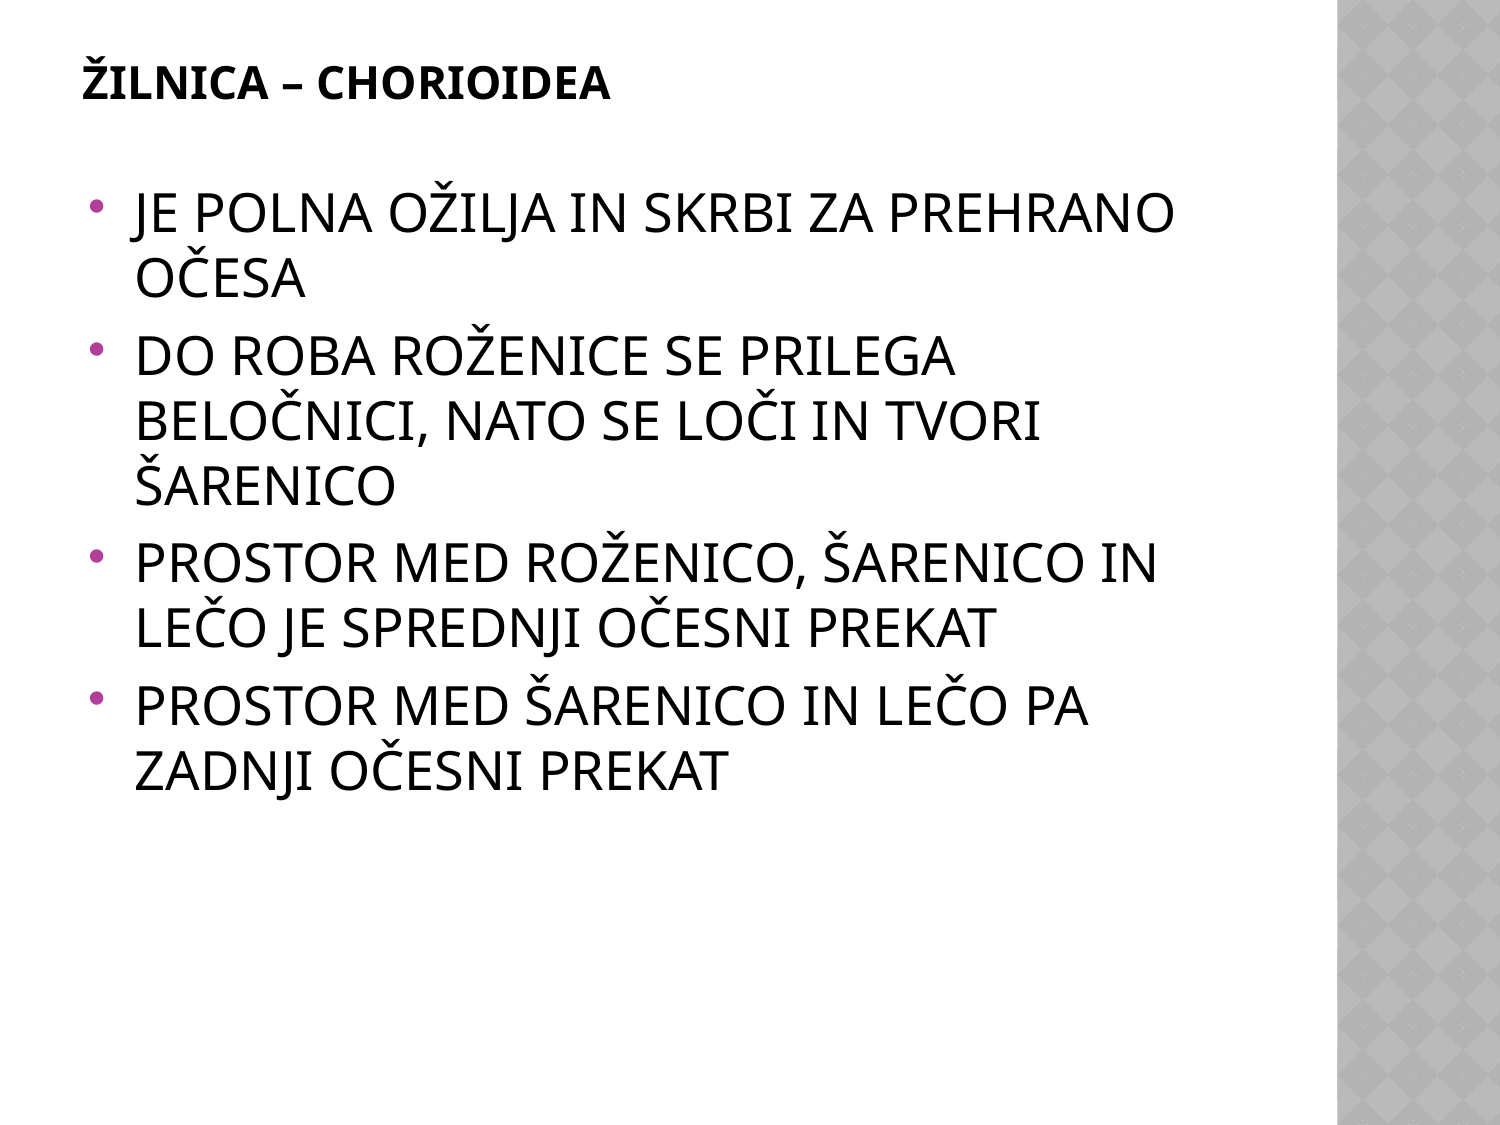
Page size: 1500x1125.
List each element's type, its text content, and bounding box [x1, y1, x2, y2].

title ŽILNICA – CHORIOIDEA [75, 52, 1263, 93]
list JE POLNA OŽILJA IN SKRBI ZA PREHRANO OČESA DO ROBA ROŽENICE SE PRILEGA BELOČNICI, NATO SE LOČI IN TVORI ŠARENICO PROSTOR MED ROŽENICO, ŠARENICO IN LEČO JE SPREDNJI OČESNI PREKAT PROSTOR MED ŠARENICO IN LEČO PA ZADNJI OČESNI PREKAT [75, 93, 1263, 1060]
